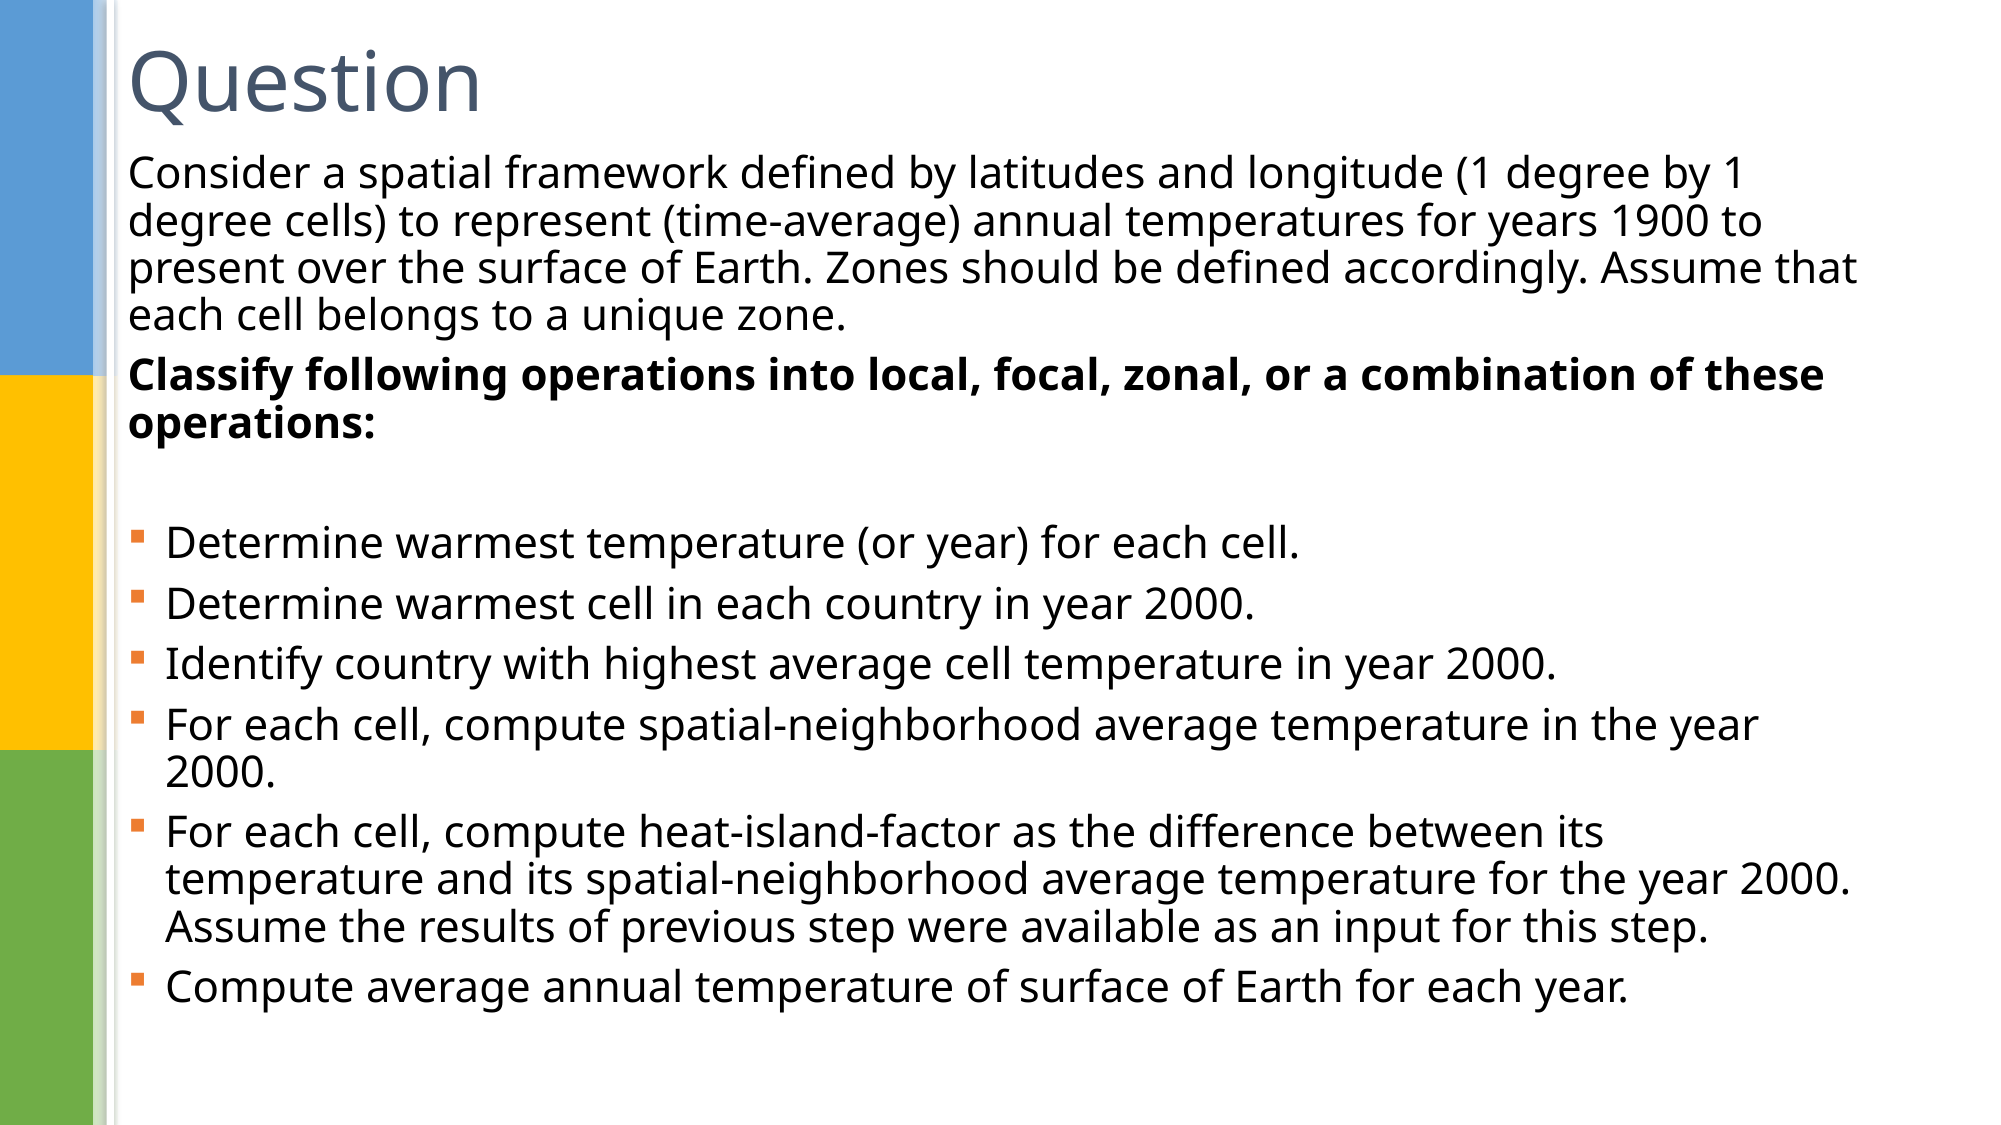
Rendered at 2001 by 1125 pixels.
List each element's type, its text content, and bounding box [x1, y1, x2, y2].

title Question [112, 12, 1838, 143]
text_box Consider a spatial framework defined by latitudes and longitude (1 degree by 1 degree cells) to represent (time-average) annual temperatures for years 1900 to present over the surface of Earth. Zones should be defined accordingly. Assume that each cell belongs to a unique zone. Classify following operations into local, focal, zonal, or a combination of these operations: Determine warmest temperature (or year) for each cell. Determine warmest cell in each country in year 2000. Identify country with highest average cell temperature in year 2000. For each cell, compute spatial-neighborhood average temperature in the year 2000. For each cell, compute heat-island-factor as the difference between its temperature and its spatial-neighborhood average temperature for the year 2000. Assume the results of previous step were available as an input for this step. Compute average annual temperature of surface of Earth for each year. [112, 143, 1887, 1044]
